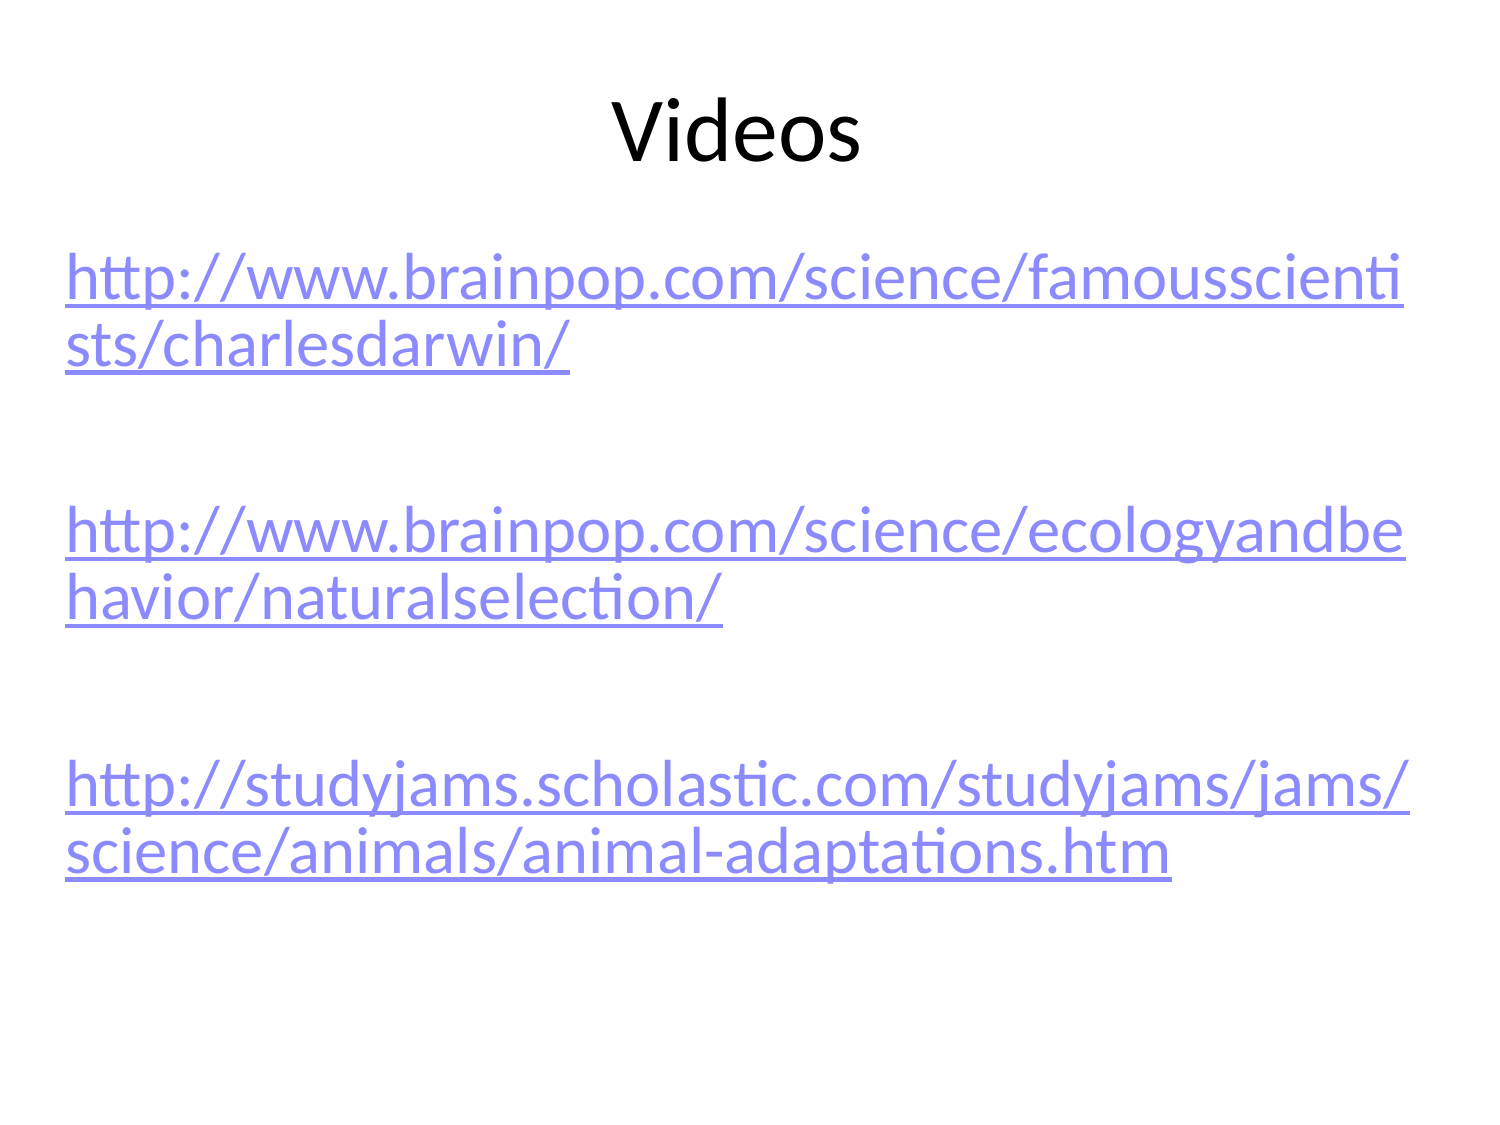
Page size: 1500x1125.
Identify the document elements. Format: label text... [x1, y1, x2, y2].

subtitle http://www.brainpop.com/science/famousscientists/charlesdarwin/ http://www.brainpop.com/science/ecologyandbehavior/naturalselection/ http://studyjams.scholastic.com/studyjams/jams/science/animals/animal-adaptations.htm [50, 224, 1425, 800]
title Videos [99, 50, 1375, 200]
